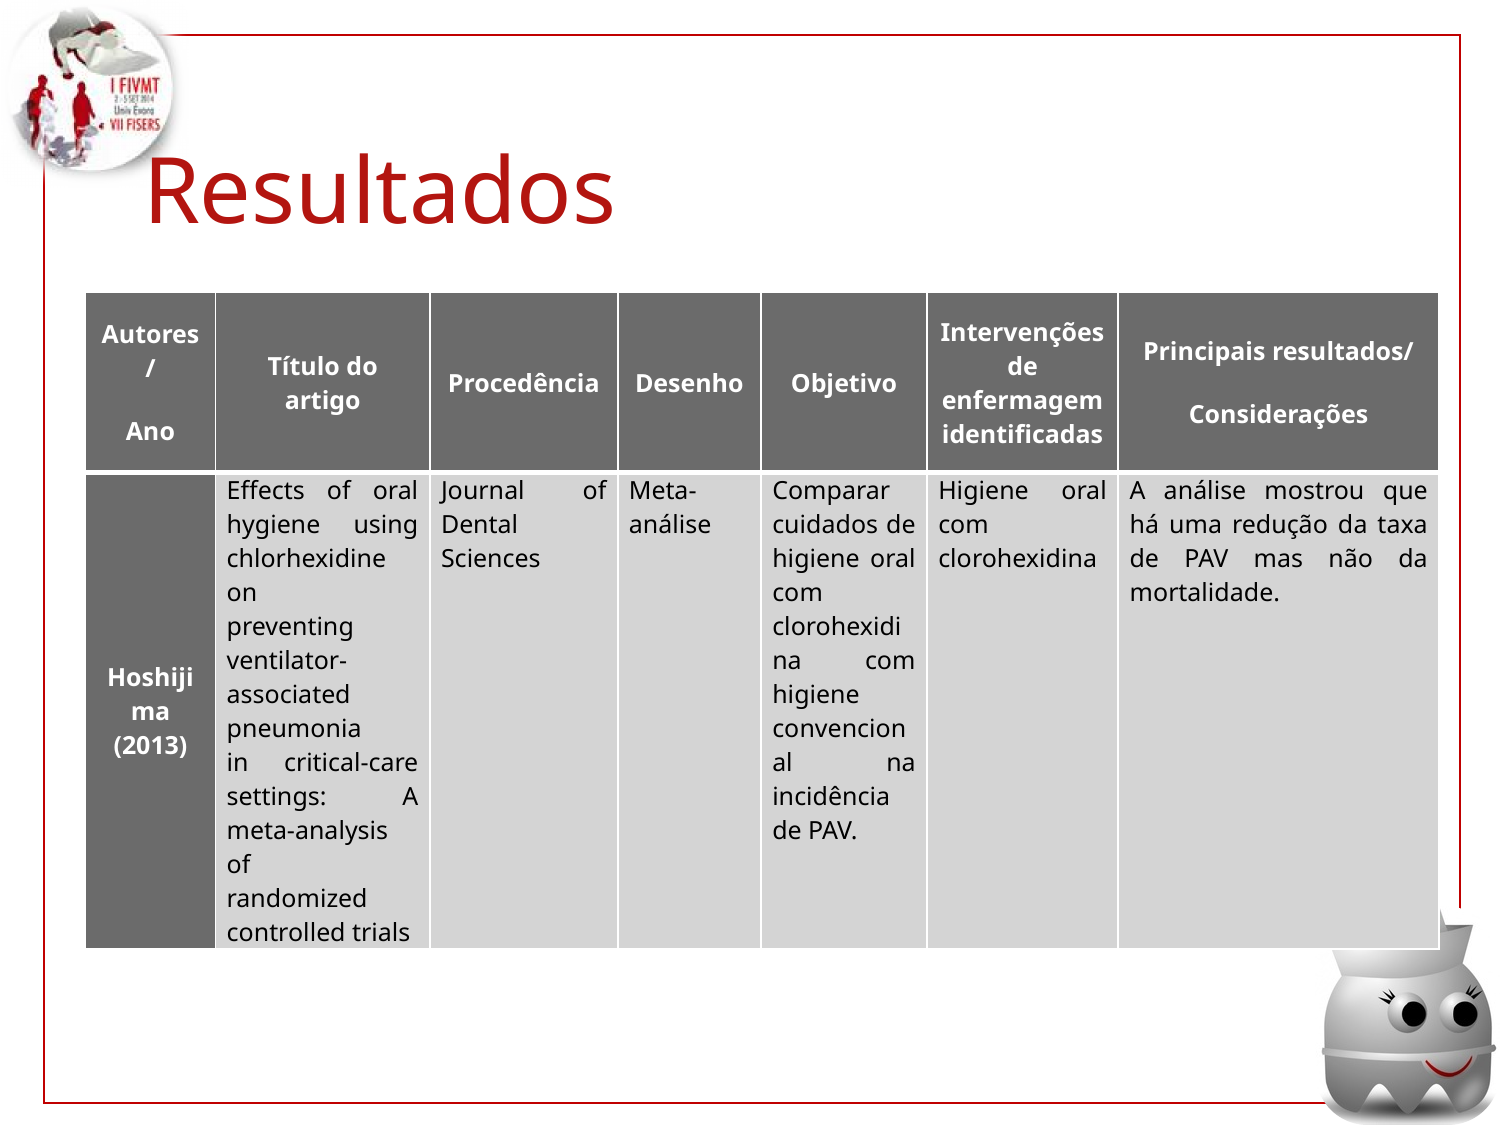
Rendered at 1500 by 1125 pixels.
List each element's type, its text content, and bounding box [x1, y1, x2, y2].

table_cell A análise mostrou que há uma redução da taxa de PAV mas não da mortalidade. [1119, 475, 1438, 948]
table_cell Hoshijima (2013) [86, 475, 215, 948]
table_header Autores/ Ano [86, 293, 215, 470]
picture [1315, 906, 1500, 1125]
table_cell Meta-análise [619, 475, 760, 948]
table_cell Effects of oral hygiene using chlorhexidine on preventing ventilator-associated pneumonia in critical-care settings: A meta-analysis of randomized controlled trials [216, 475, 429, 948]
table_cell Journal of Dental Sciences [431, 475, 617, 948]
text_box Resultados [128, 84, 1422, 291]
table_header Desenho [619, 293, 760, 470]
table_cell Comparar cuidados de higiene oral com clorohexidina com higiene convencional na incidência de PAV. [762, 475, 926, 948]
picture [30, 29, 161, 160]
table_header Procedência [431, 293, 617, 470]
table_header Título do artigo [216, 293, 429, 470]
table_header Principais resultados/ Considerações [1119, 293, 1438, 470]
table_cell Higiene oral com clorohexidina [928, 475, 1117, 948]
table_header Intervenções de enfermagem identificadas [928, 293, 1117, 470]
table_header Objetivo [762, 293, 926, 470]
